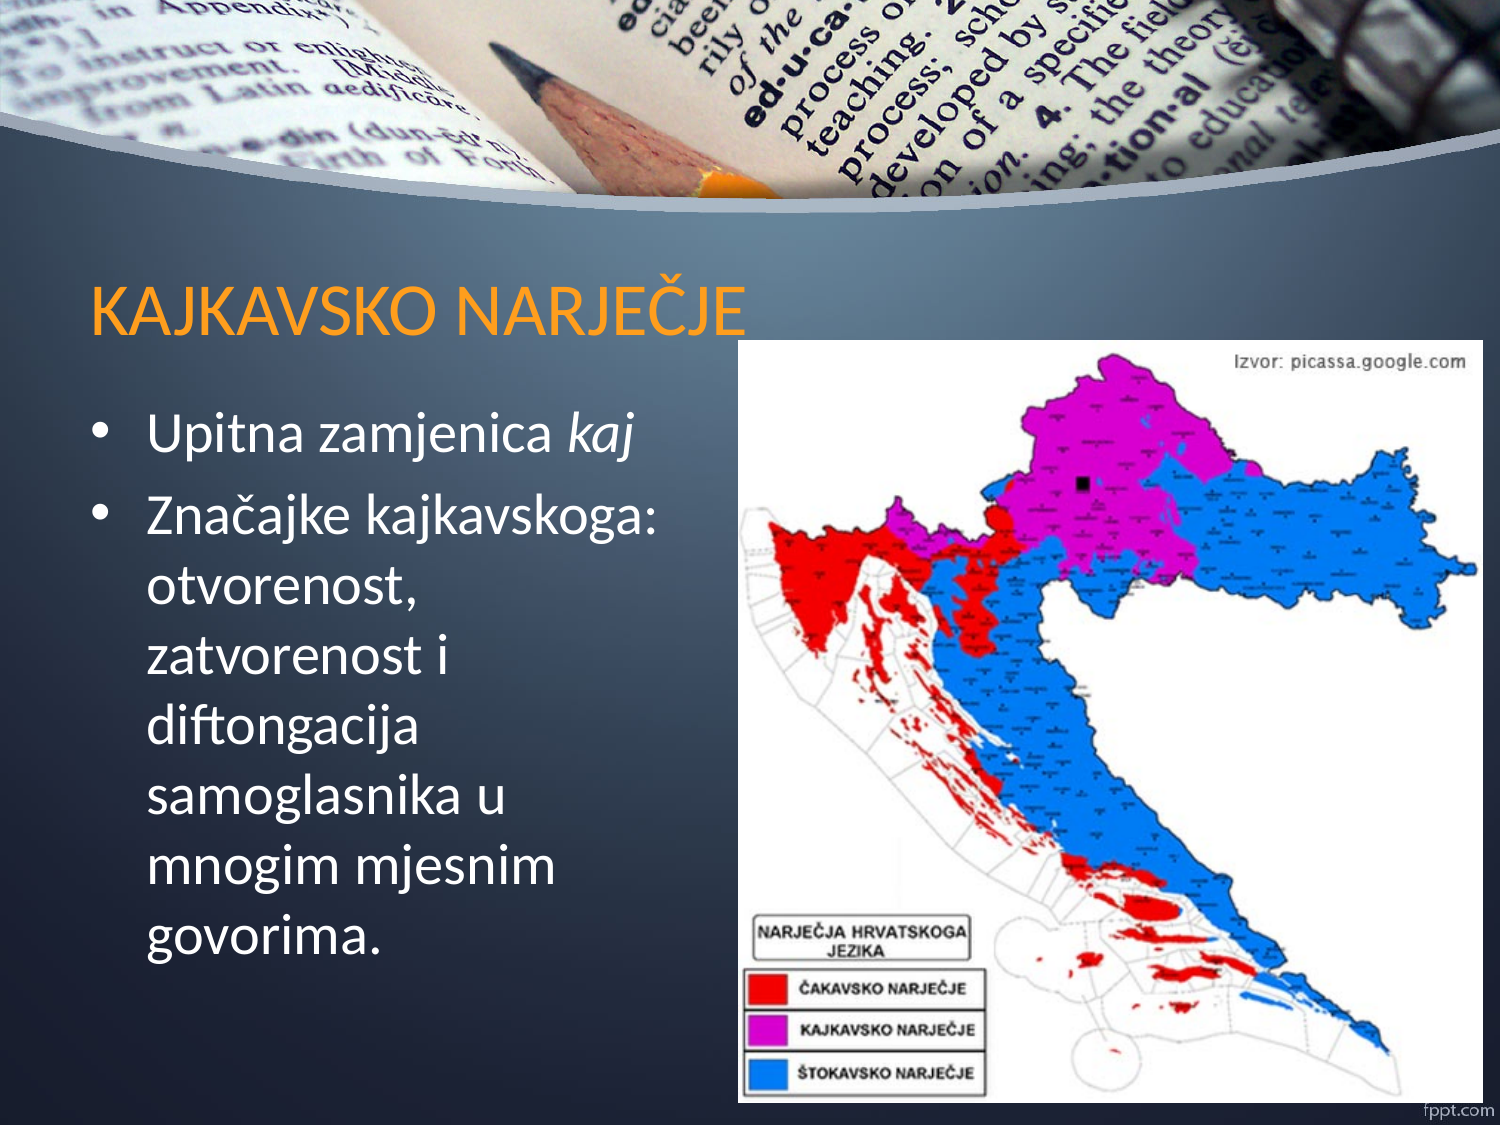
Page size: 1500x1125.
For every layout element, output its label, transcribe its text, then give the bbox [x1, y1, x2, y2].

picture [0, 0, 1500, 1125]
list Upitna zamjenica kaj Značajke kajkavskoga: otvorenost, zatvorenost i diftongacija samoglasnika u mnogim mjesnim govorima. [75, 387, 700, 1056]
title KAJKAVSKO NARJEČJE [75, 211, 1425, 400]
